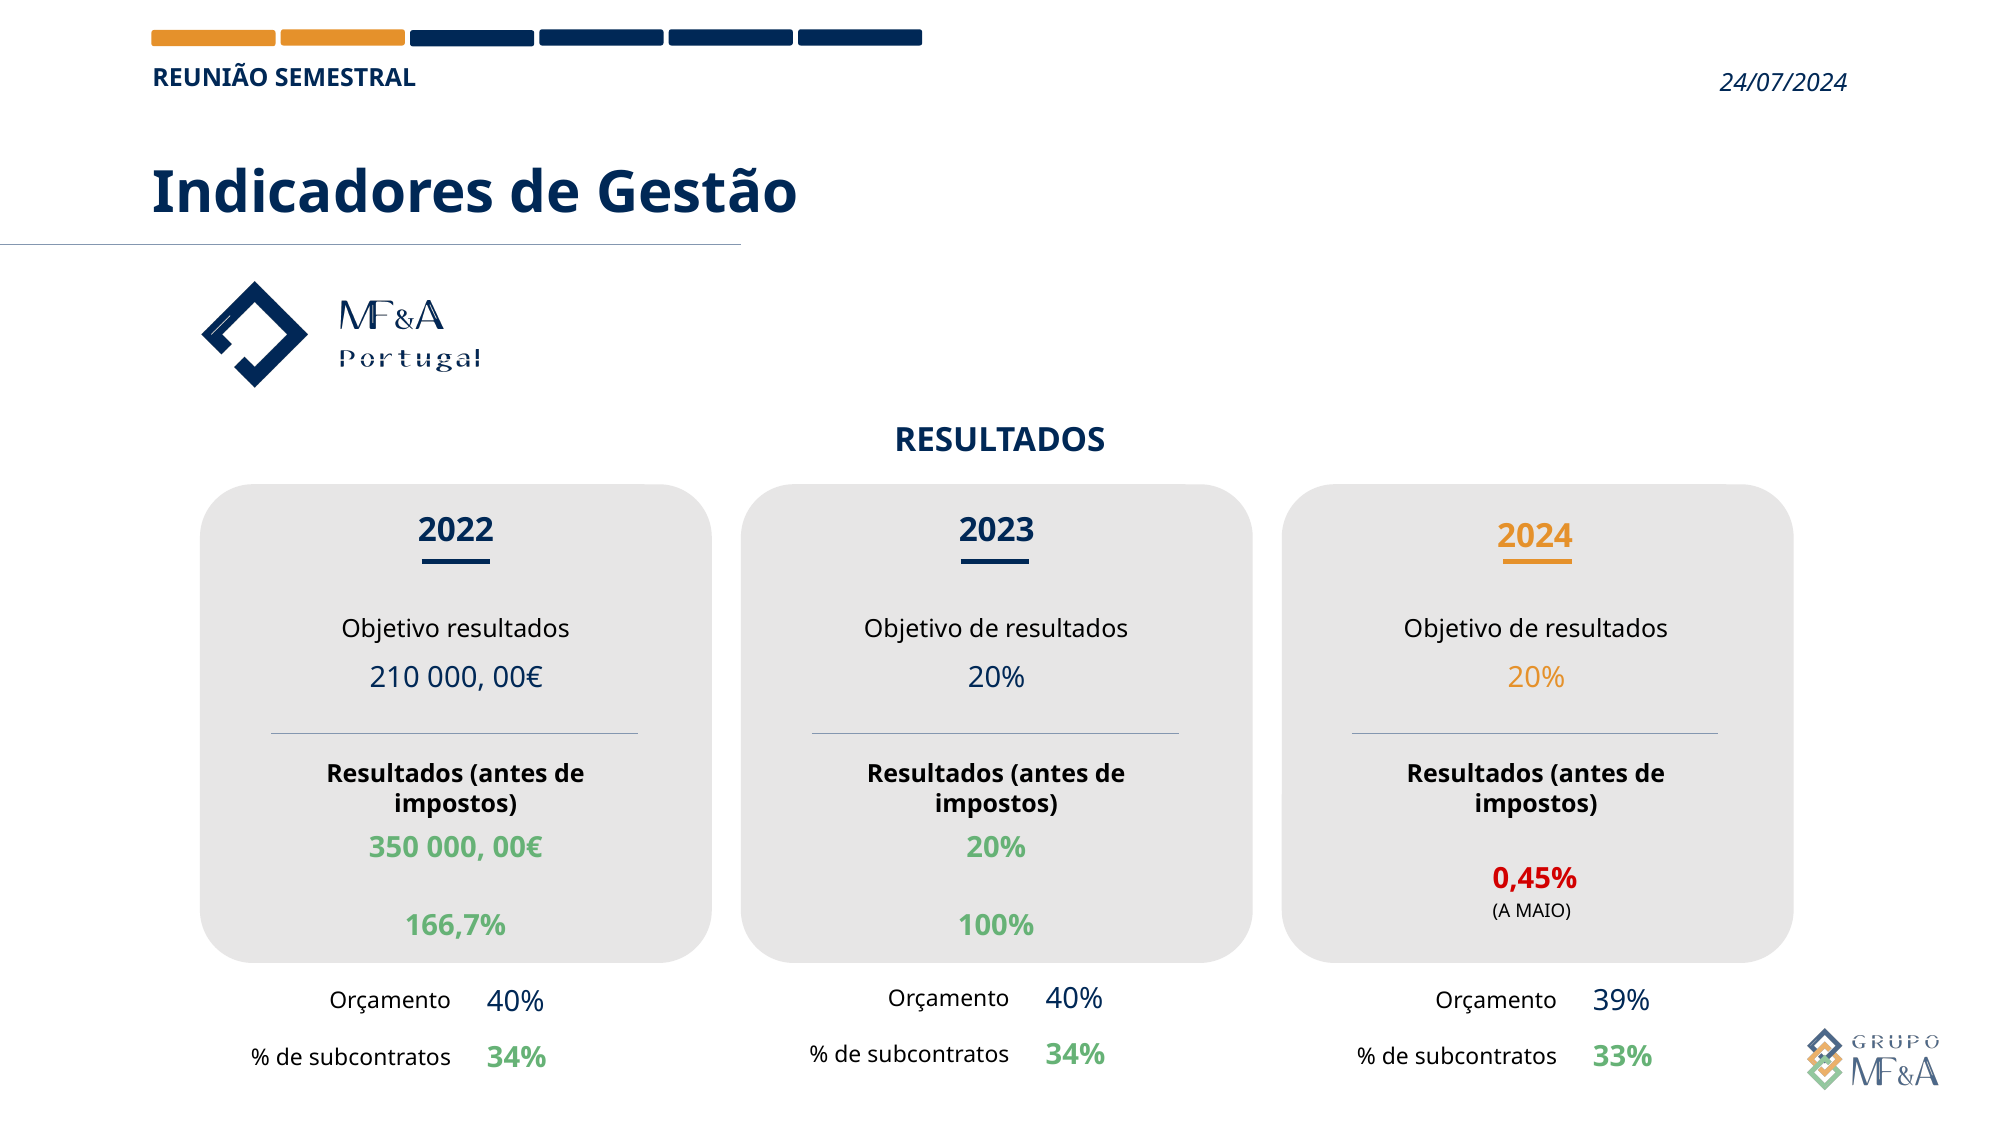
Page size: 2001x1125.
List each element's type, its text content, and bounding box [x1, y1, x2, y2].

text_box Resultados (antes de impostos) [292, 754, 619, 821]
text_box Objetivo de resultados [833, 594, 1160, 661]
text_box 20% [849, 815, 1143, 877]
text_box [408, 29, 536, 48]
text_box Orçamento [140, 966, 467, 1022]
text_box 350 000, 00€ [309, 815, 603, 877]
text_box 2023 [913, 511, 1080, 546]
text_box REUNIÃO SEMESTRAL [137, 57, 1052, 108]
picture [199, 281, 559, 393]
text_box 40% [471, 968, 627, 1024]
text_box 20% [1390, 661, 1684, 707]
text_box 34% [471, 1024, 627, 1086]
text_box 166,7% [309, 892, 602, 954]
text_box [150, 28, 277, 48]
text_box [538, 28, 665, 47]
text_box [199, 484, 712, 963]
text_box [279, 28, 406, 47]
text_box 40% [1030, 966, 1186, 1022]
text_box [740, 484, 1253, 963]
text_box 24/07/2024 [1332, 62, 1863, 113]
text_box Objetivo de resultados [1373, 594, 1700, 661]
text_box Orçamento [1246, 965, 1573, 1021]
text_box % de subcontratos [1246, 1021, 1573, 1089]
text_box RESULTADOS [536, 403, 1464, 474]
text_box 20% [850, 661, 1144, 707]
text_box Resultados (antes de impostos) [1373, 754, 1700, 806]
title Indicadores de Gestão [137, 142, 1863, 245]
text_box [667, 28, 794, 47]
text_box 0,45% [1339, 806, 1732, 947]
picture [1807, 1028, 1945, 1094]
text_box [1281, 484, 1794, 963]
text_box % de subcontratos [140, 1022, 467, 1089]
text_box 210 000, 00€ [309, 661, 603, 707]
text_box % de subcontratos [698, 1020, 1025, 1087]
text_box 39% [1578, 968, 1733, 1024]
text_box 2022 [372, 511, 539, 546]
text_box [796, 28, 924, 47]
text_box 33% [1577, 1024, 1806, 1086]
text_box 100% [849, 892, 1143, 954]
text_box Objetivo resultados [292, 594, 619, 661]
text_box Resultados (antes de impostos) [833, 754, 1160, 821]
text_box 34% [1030, 1022, 1186, 1084]
text_box 2024 [1298, 516, 1772, 552]
text_box Orçamento [698, 964, 1025, 1020]
text_box (A MAIO) [1351, 876, 1712, 943]
